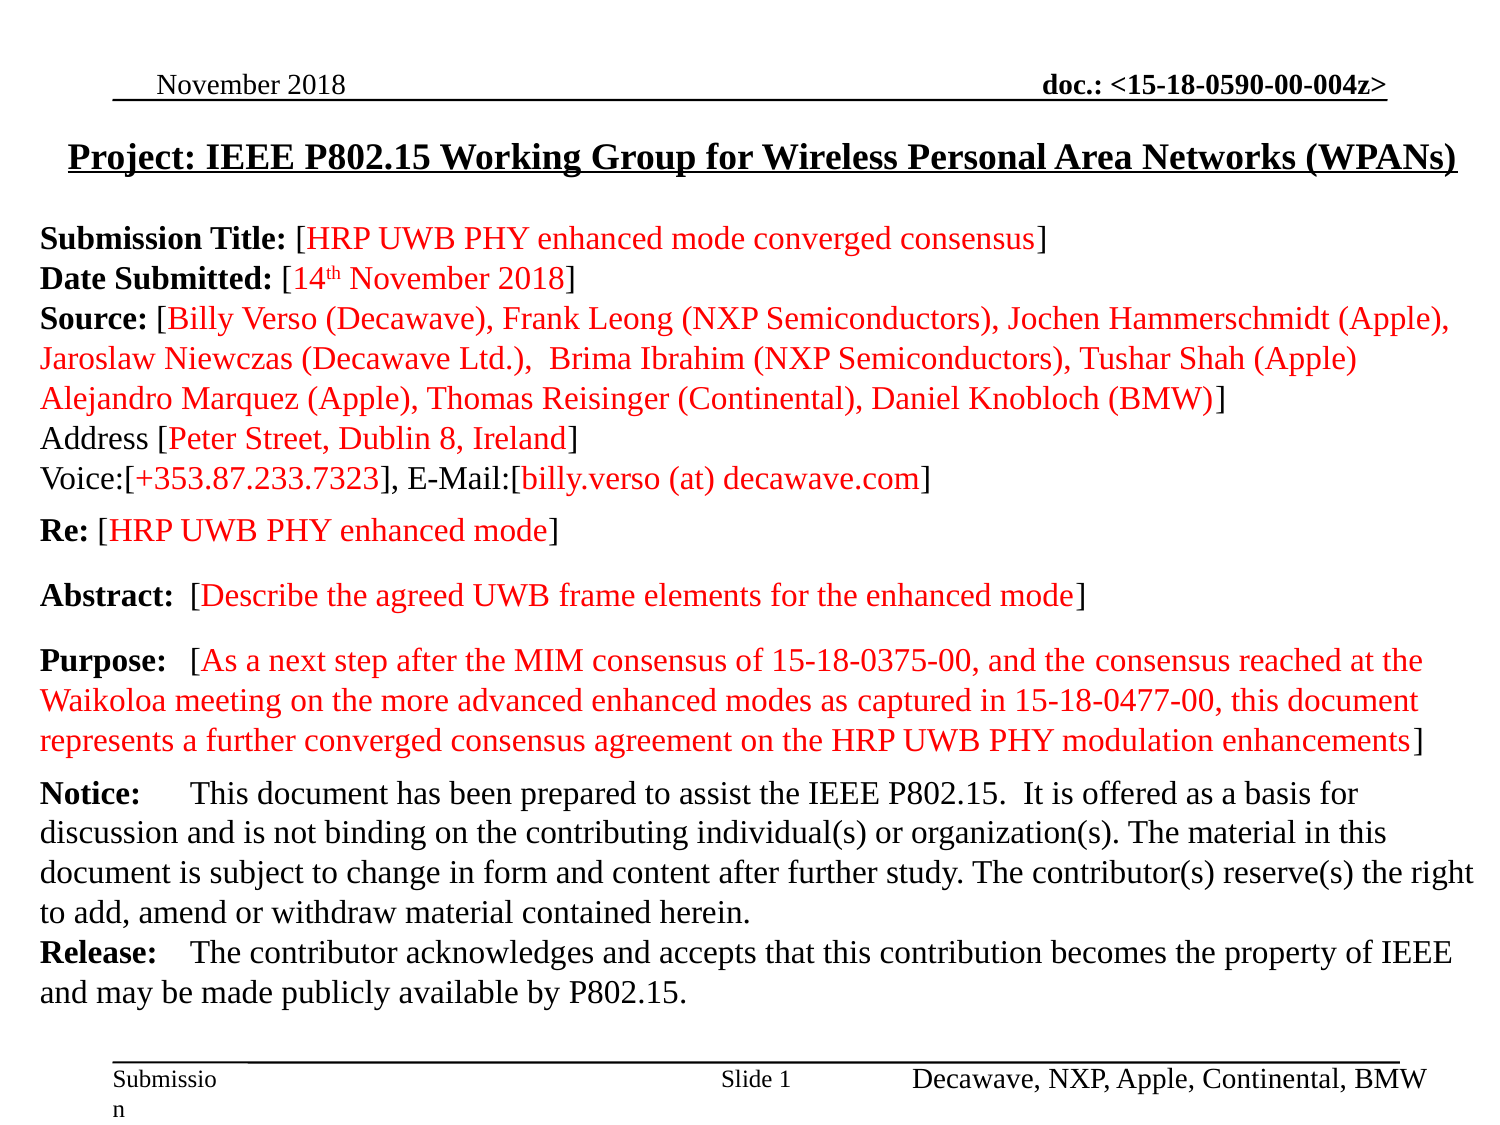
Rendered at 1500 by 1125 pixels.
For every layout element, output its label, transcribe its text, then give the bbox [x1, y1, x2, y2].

text_box Project: IEEE P802.15 Working Group for Wireless Personal Area Networks (WPANs) Submission Title: [HRP UWB PHY enhanced mode converged consensus] Date Submitted: [14th November 2018] Source: [Billy Verso (Decawave), Frank Leong (NXP Semiconductors), Jochen Hammerschmidt (Apple), Jaroslaw Niewczas (Decawave Ltd.), Brima Ibrahim (NXP Semiconductors), Tushar Shah (Apple) Alejandro Marquez (Apple), Thomas Reisinger (Continental), Daniel Knobloch (BMW)] Address [Peter Street, Dublin 8, Ireland] Voice:[+353.87.233.7323], E-Mail:[billy.verso (at) decawave.com] Re: [HRP UWB PHY enhanced mode] Abstract: [Describe the agreed UWB frame elements for the enhanced mode] Purpose: [As a next step after the MIM consensus of 15-18-0375-00, and the consensus reached at the Waikoloa meeting on the more advanced enhanced modes as captured in 15-18-0477-00, this document represents a further converged consensus agreement on the HRP UWB PHY modulation enhancements] Notice: This document has been prepared to assist the IEEE P802.15. It is offered as a basis for discussion and is not binding on the contributing individual(s) or organization(s). The material in this document is subject to change in form and content after further study. The contributor(s) reserve(s) the right to add, amend or withdraw material contained herein. Release: The contributor acknowledges and accepts that this contribution becomes the property of IEEE and may be made publicly available by P802.15. [24, 124, 1500, 1018]
slide_number Slide 1 [712, 1062, 800, 1093]
